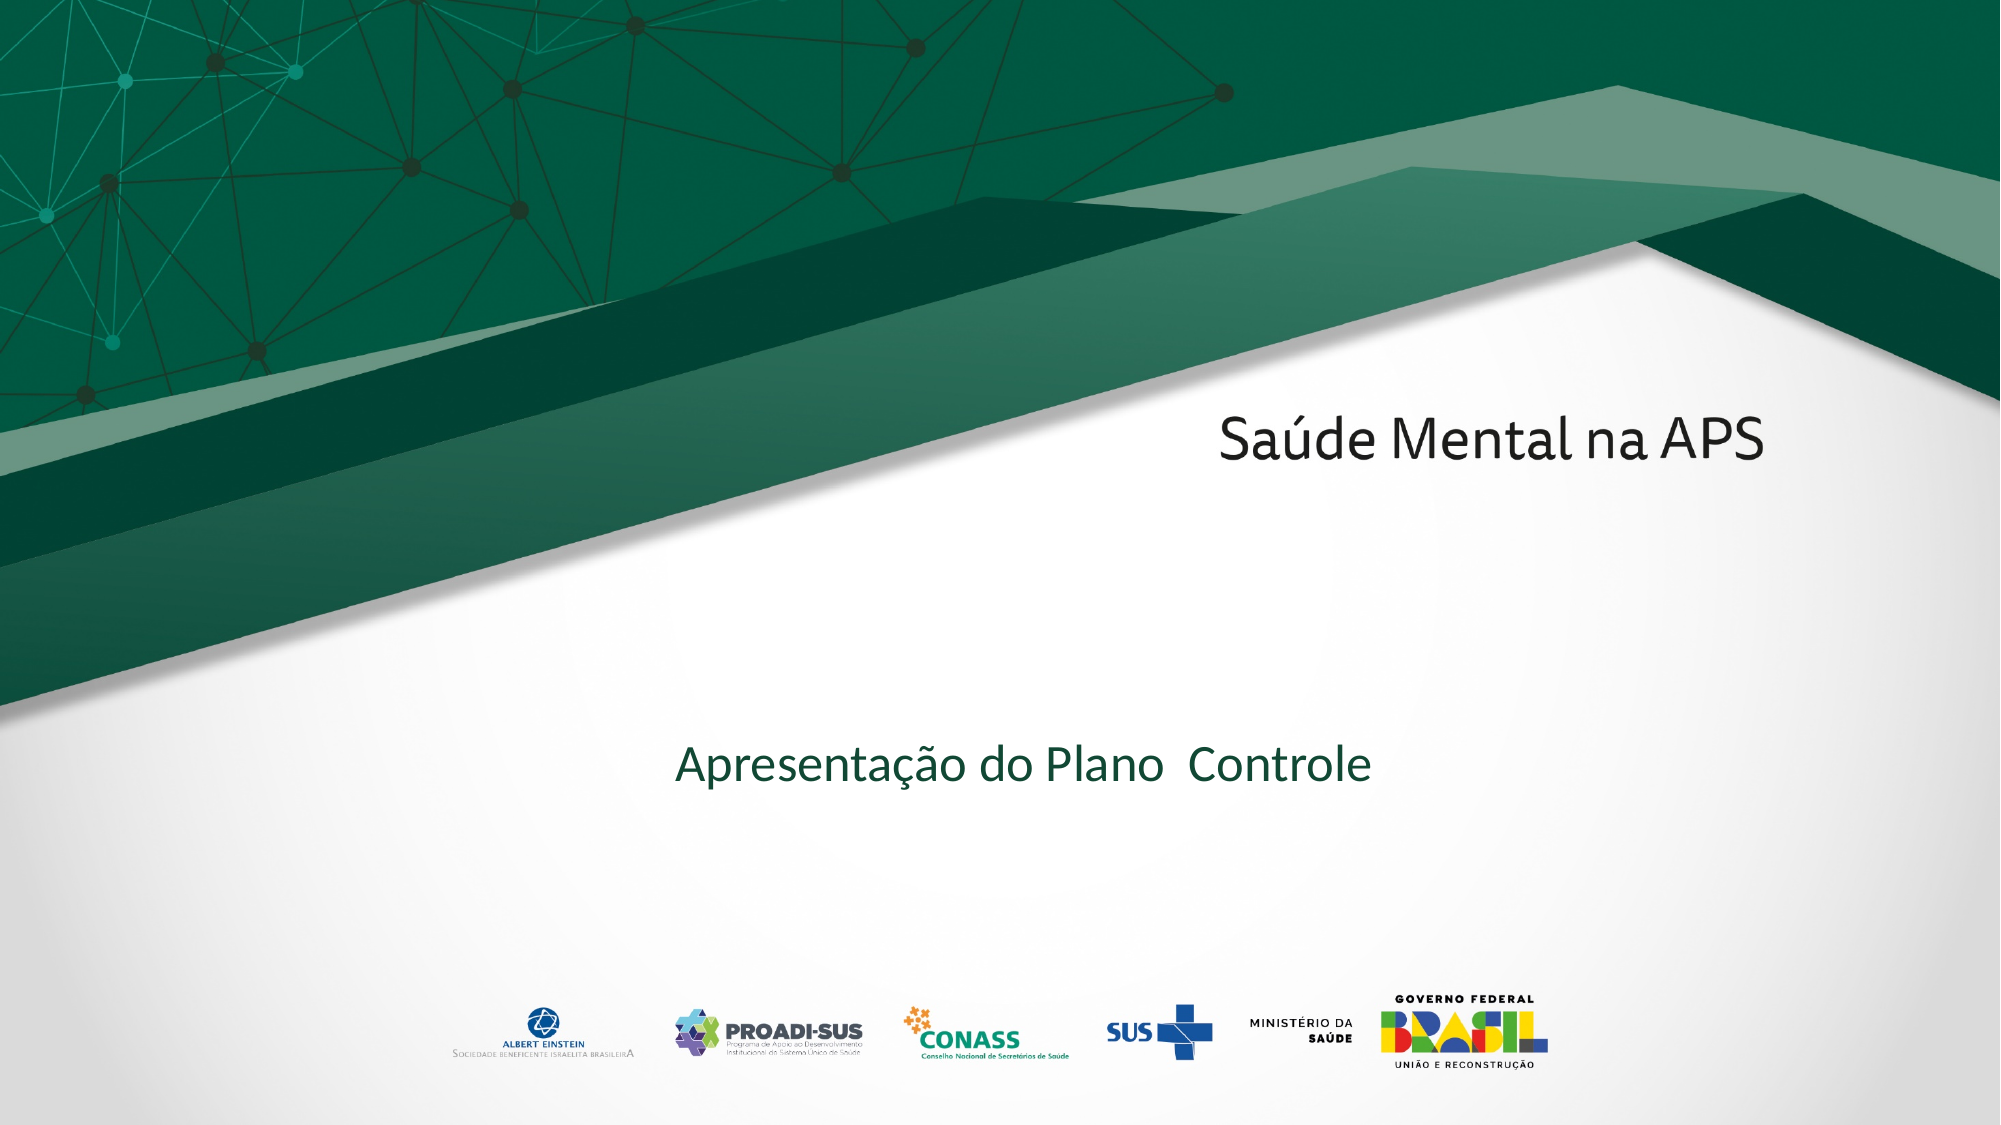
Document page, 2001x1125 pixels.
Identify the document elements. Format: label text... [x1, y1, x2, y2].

picture [0, 0, 2000, 1125]
title Apresentação do Plano Controle [658, 725, 1390, 868]
